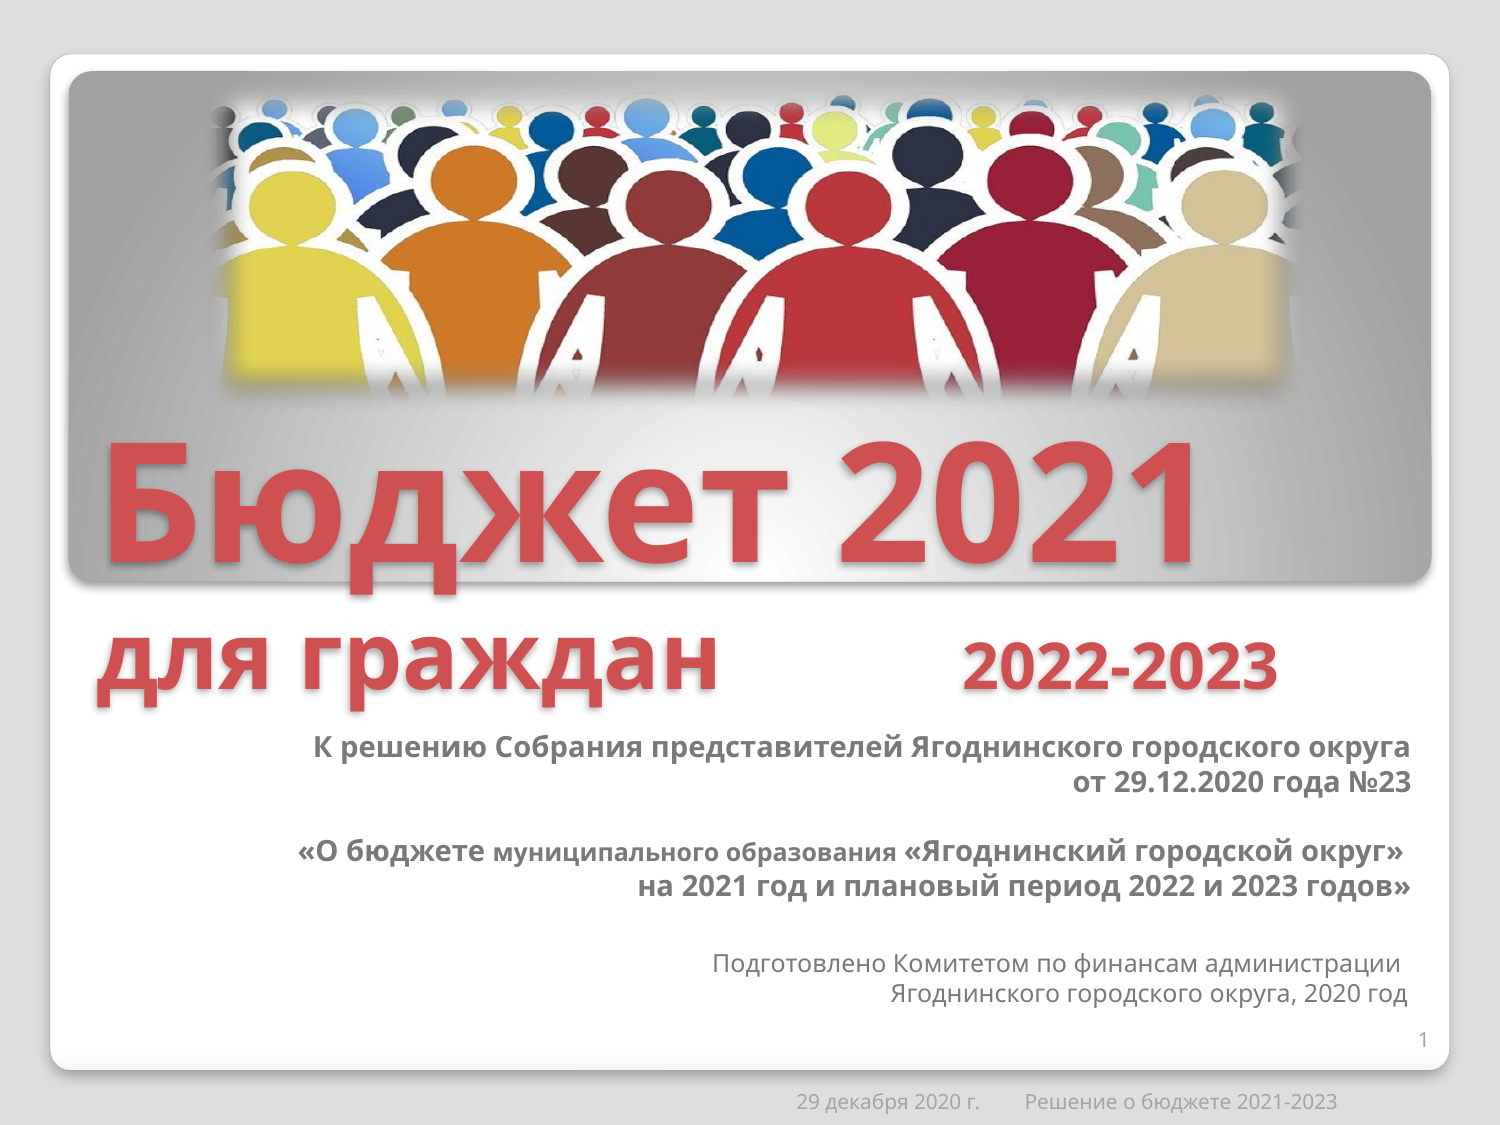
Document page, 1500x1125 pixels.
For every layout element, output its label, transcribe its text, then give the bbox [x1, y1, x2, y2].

text_box Подготовлено Комитетом по финансам администрации Ягоднинского городского округа, 2020 год [100, 940, 1424, 1016]
subtitle К решению Собрания представителей Ягоднинского городского округа от 29.12.2020 года №23 «О бюджете муниципального образования «Ягоднинский городской округ» на 2021 год и плановый период 2022 и 2023 годов» [80, 727, 1427, 882]
title Бюджет 2021 для граждан 2022-2023 [88, 386, 1424, 716]
footer Решение о бюджете 2021-2023 [1009, 1061, 1447, 1122]
picture [206, 77, 1306, 403]
slide_number 1 [1369, 1002, 1445, 1061]
slide_number 29 декабря 2020 г. [620, 1061, 996, 1122]
